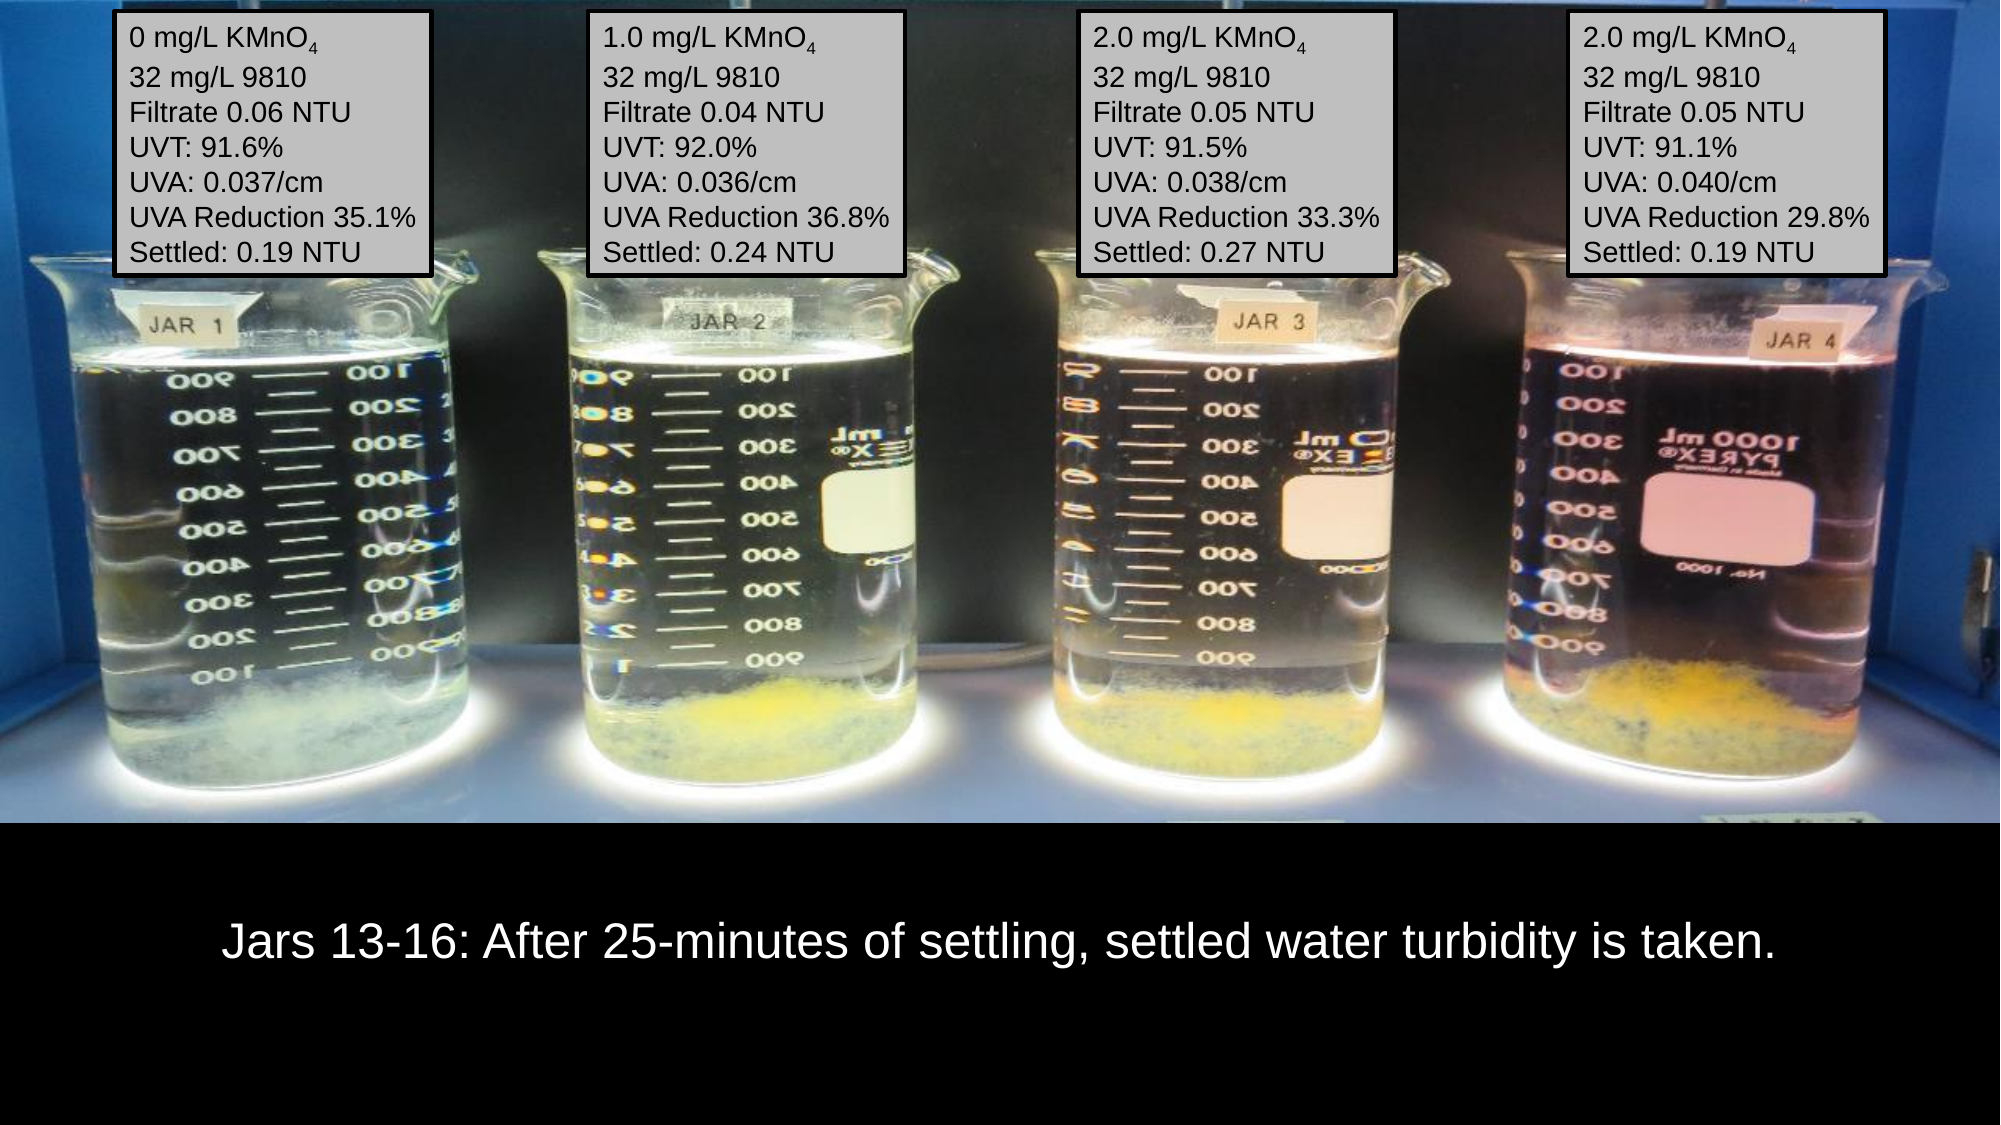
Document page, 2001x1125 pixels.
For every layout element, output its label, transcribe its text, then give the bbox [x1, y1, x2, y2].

title Jars 13-16: After 25-minutes of settling, settled water turbidity is taken. [137, 850, 1863, 1034]
picture [0, 0, 2000, 823]
text_box [0, 823, 2000, 1125]
